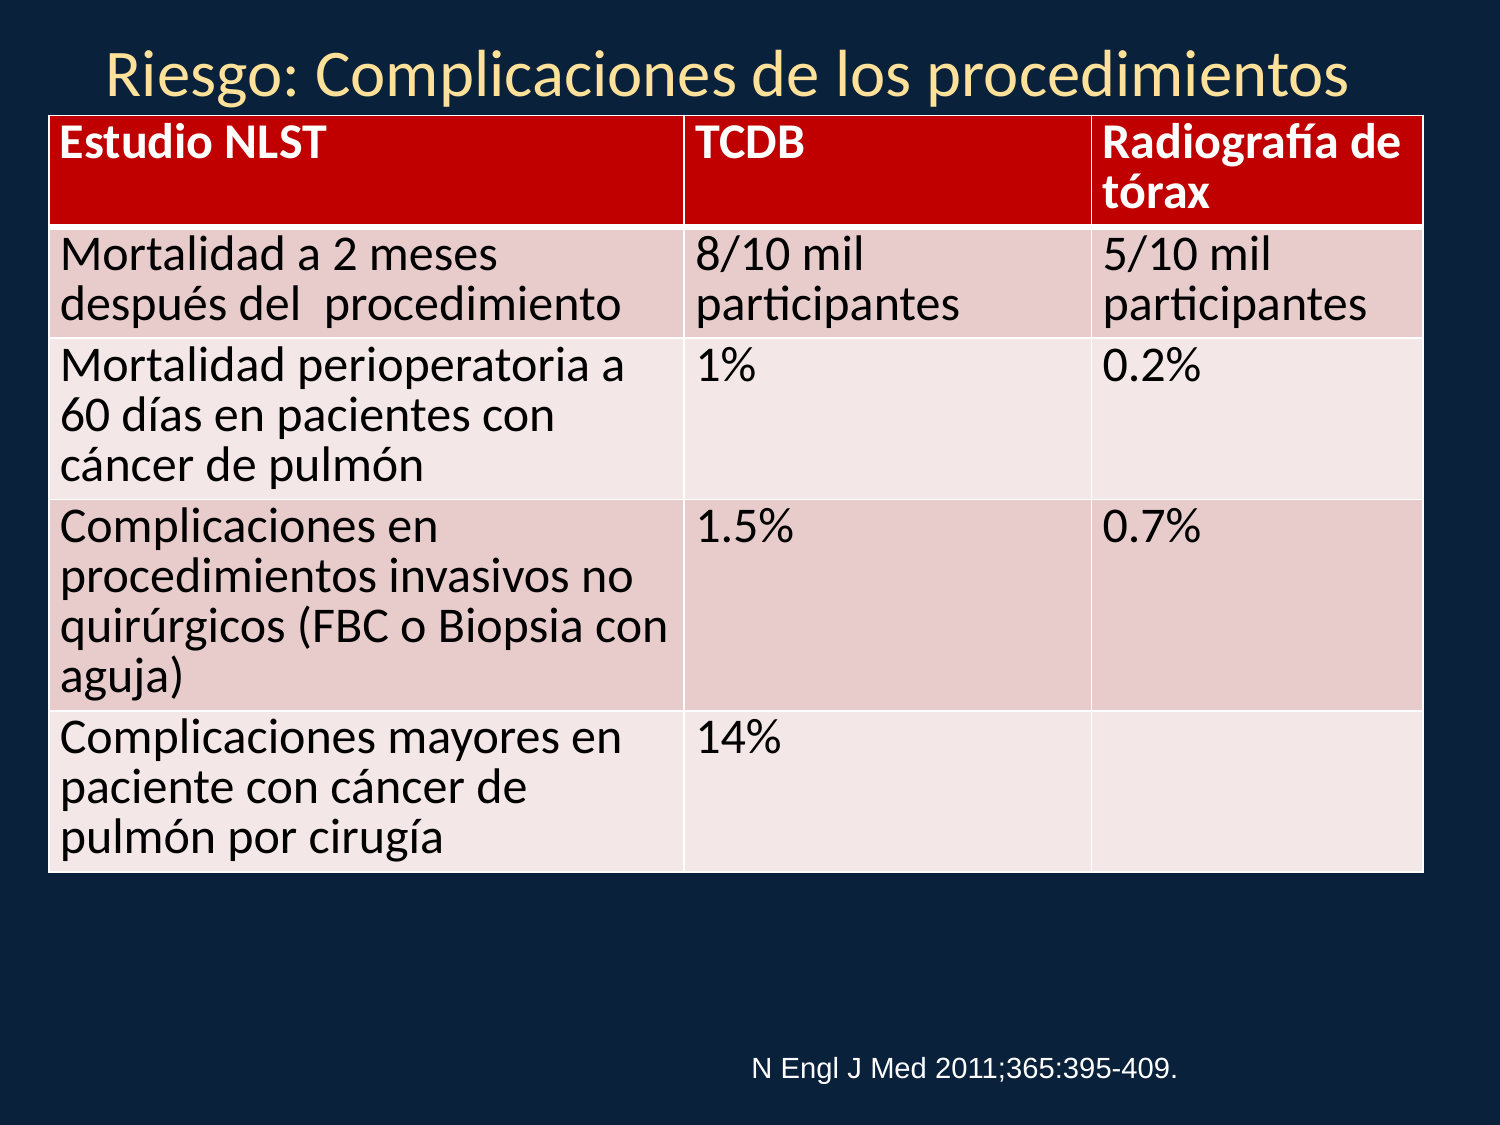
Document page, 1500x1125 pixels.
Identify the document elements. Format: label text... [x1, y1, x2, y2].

table_cell 8/10 mil participantes [685, 230, 1091, 337]
table_cell Mortalidad perioperatoria a 60 días en pacientes con cáncer de pulmón [50, 339, 683, 499]
title Riesgo: Complicaciones de los procedimientos [88, 24, 1383, 115]
table_cell 1.5% [685, 500, 1091, 710]
table_header Estudio NLST [50, 116, 683, 224]
table_cell Complicaciones en procedimientos invasivos no quirúrgicos (FBC o Biopsia con aguja) [50, 500, 683, 710]
table_cell 0.2% [1092, 339, 1422, 499]
table_cell [1092, 712, 1422, 871]
table_cell Complicaciones mayores en paciente con cáncer de pulmón por cirugía [50, 712, 683, 871]
table_cell 0.7% [1092, 500, 1422, 710]
text_box N Engl J Med 2011;365:395-409. [736, 1042, 1194, 1093]
table_cell 1% [685, 339, 1091, 499]
table_cell 5/10 mil participantes [1092, 230, 1422, 337]
table_cell 14% [685, 712, 1091, 871]
table_header Radiografía de tórax [1092, 116, 1422, 224]
table_header TCDB [685, 116, 1091, 224]
table_cell Mortalidad a 2 meses después del procedimiento [50, 230, 683, 337]
